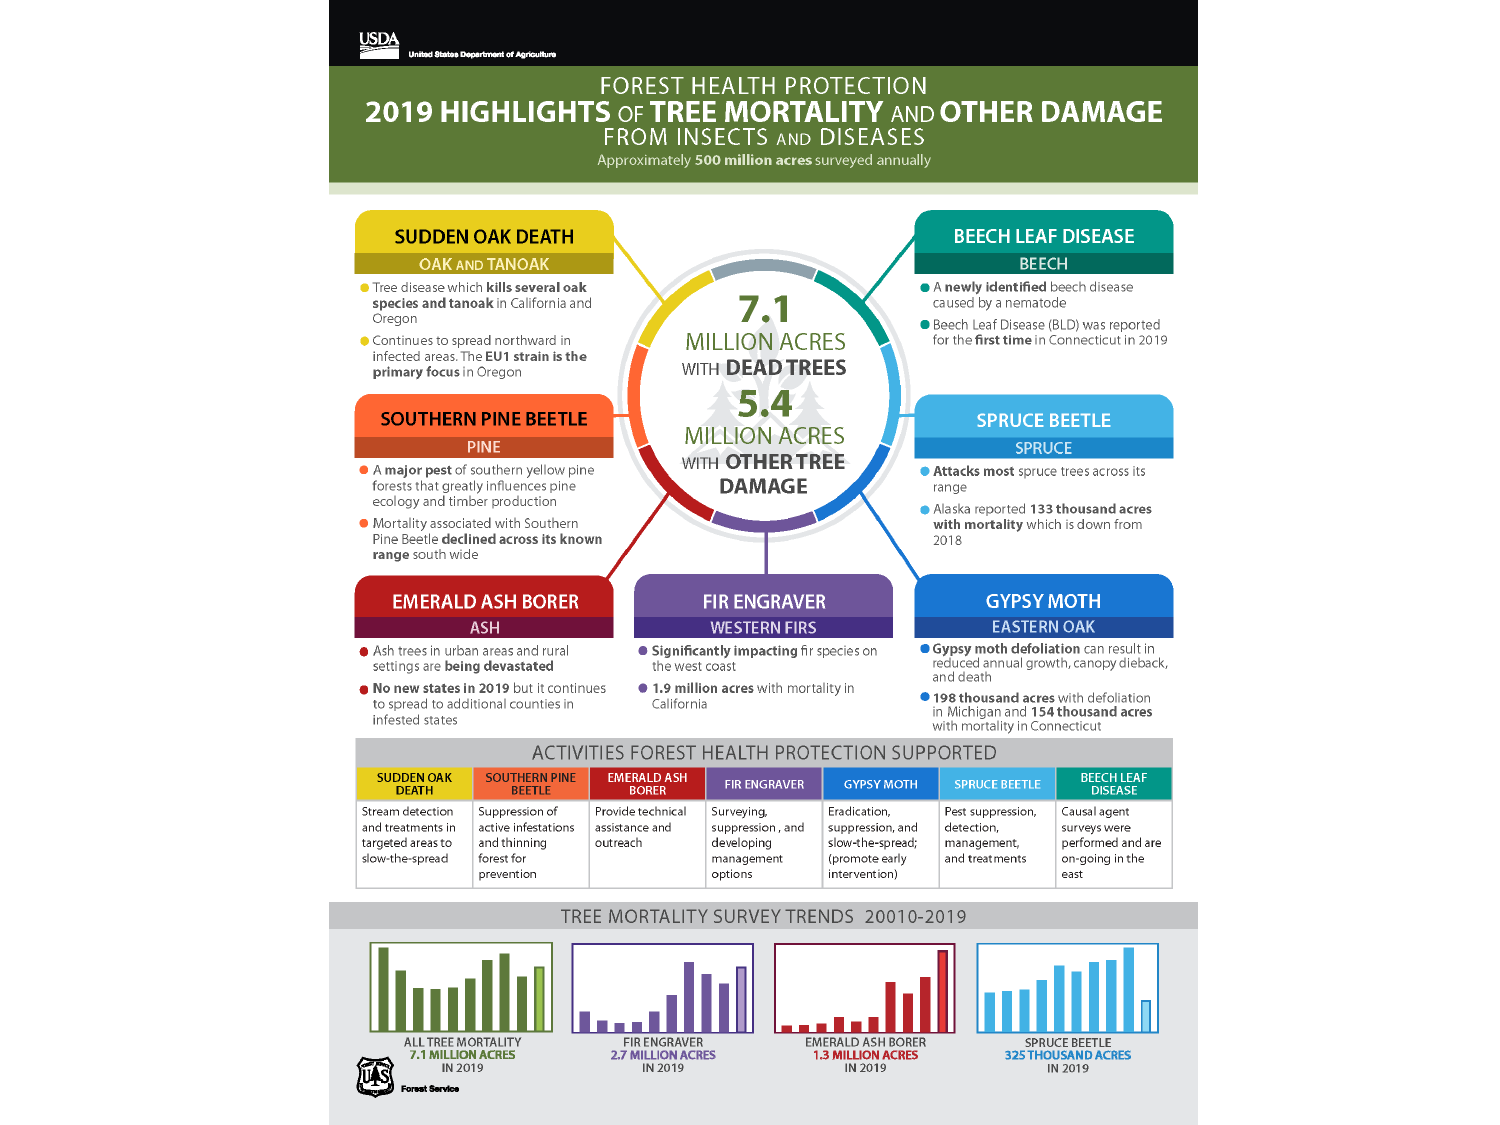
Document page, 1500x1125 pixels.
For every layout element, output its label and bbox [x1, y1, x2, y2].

list [328, 0, 1199, 1125]
